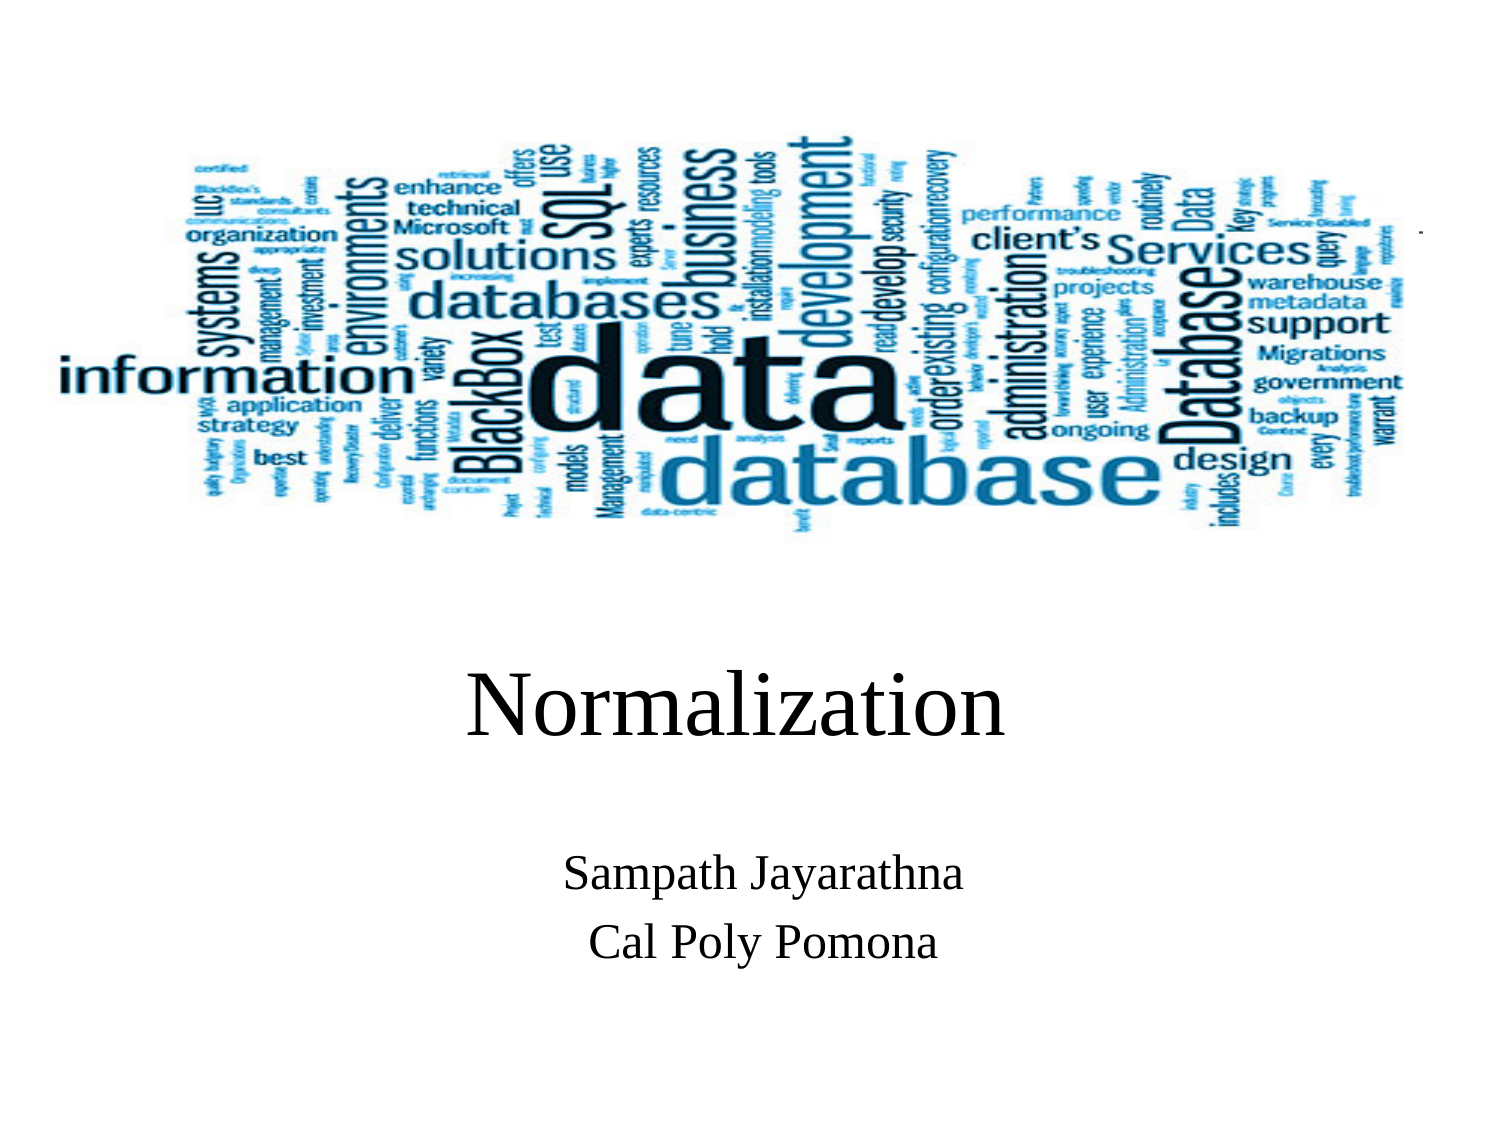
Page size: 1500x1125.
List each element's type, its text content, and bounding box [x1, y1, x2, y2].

title Normalization [75, 639, 1397, 763]
subtitle Sampath Jayarathna Cal Poly Pomona [262, 838, 1265, 1125]
picture [47, 30, 1419, 639]
